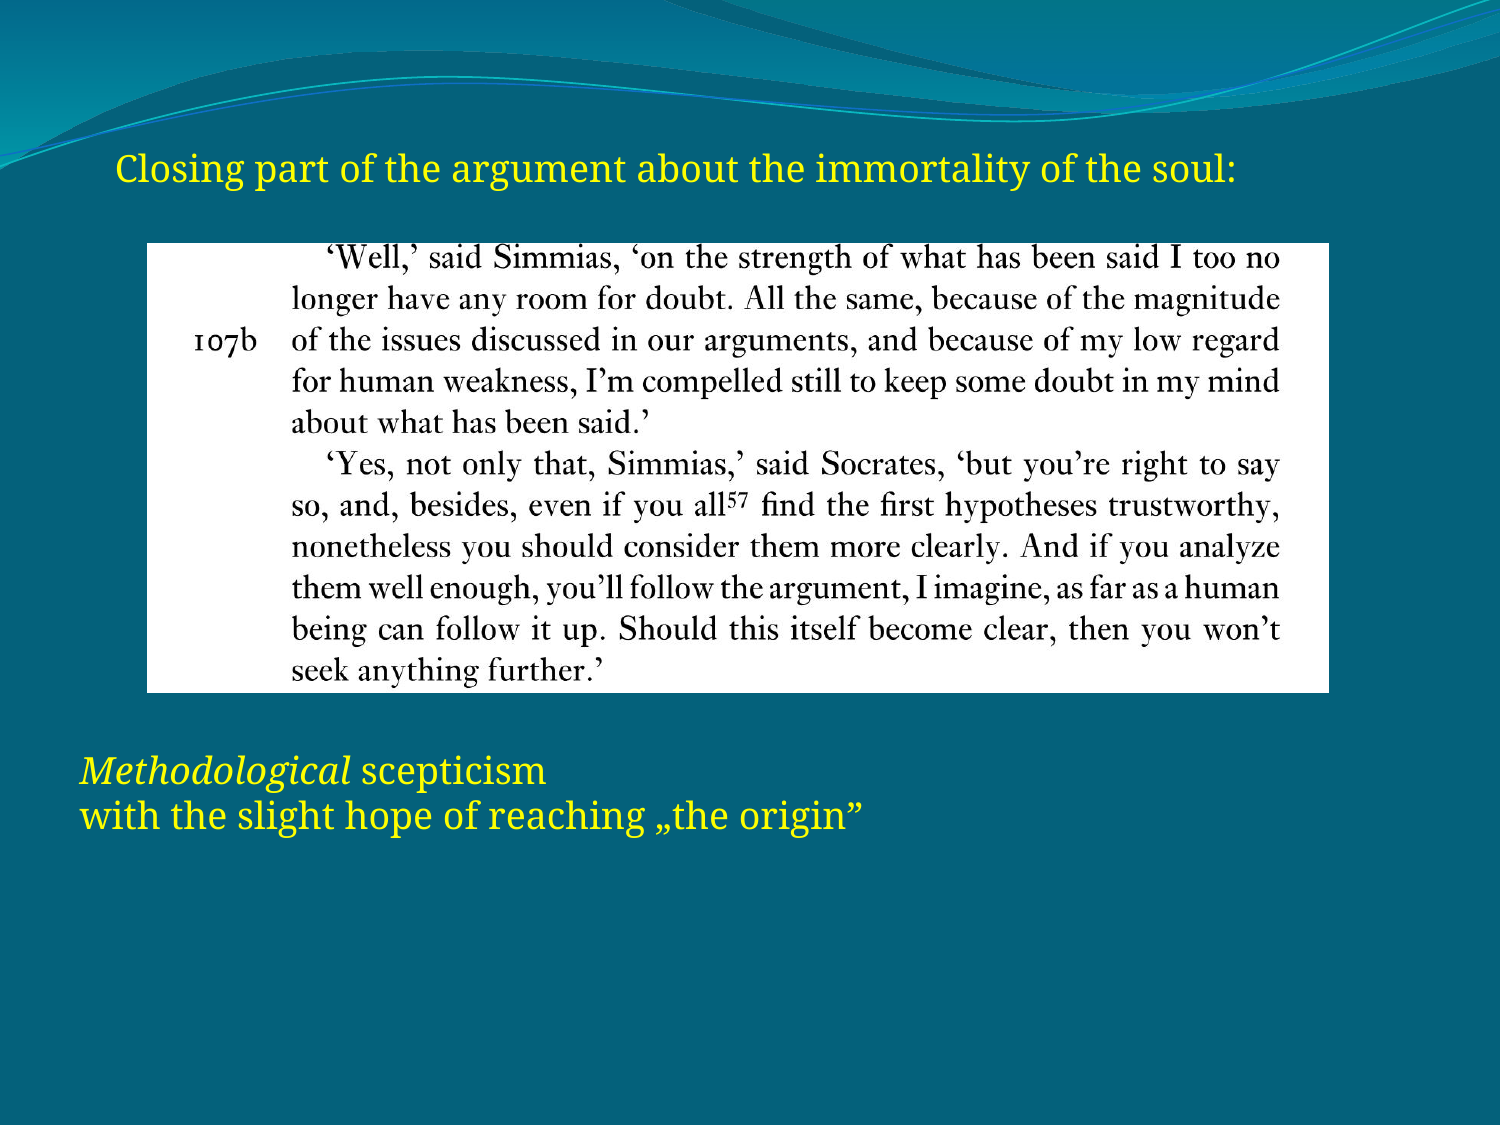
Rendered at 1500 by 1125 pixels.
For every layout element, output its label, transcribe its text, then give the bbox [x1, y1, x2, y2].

picture [148, 244, 1328, 692]
text_box Closing part of the argument about the immortality of the soul: [100, 137, 1424, 197]
text_box Methodological scepticism with the slight hope of reaching „the origin” [64, 739, 1424, 845]
